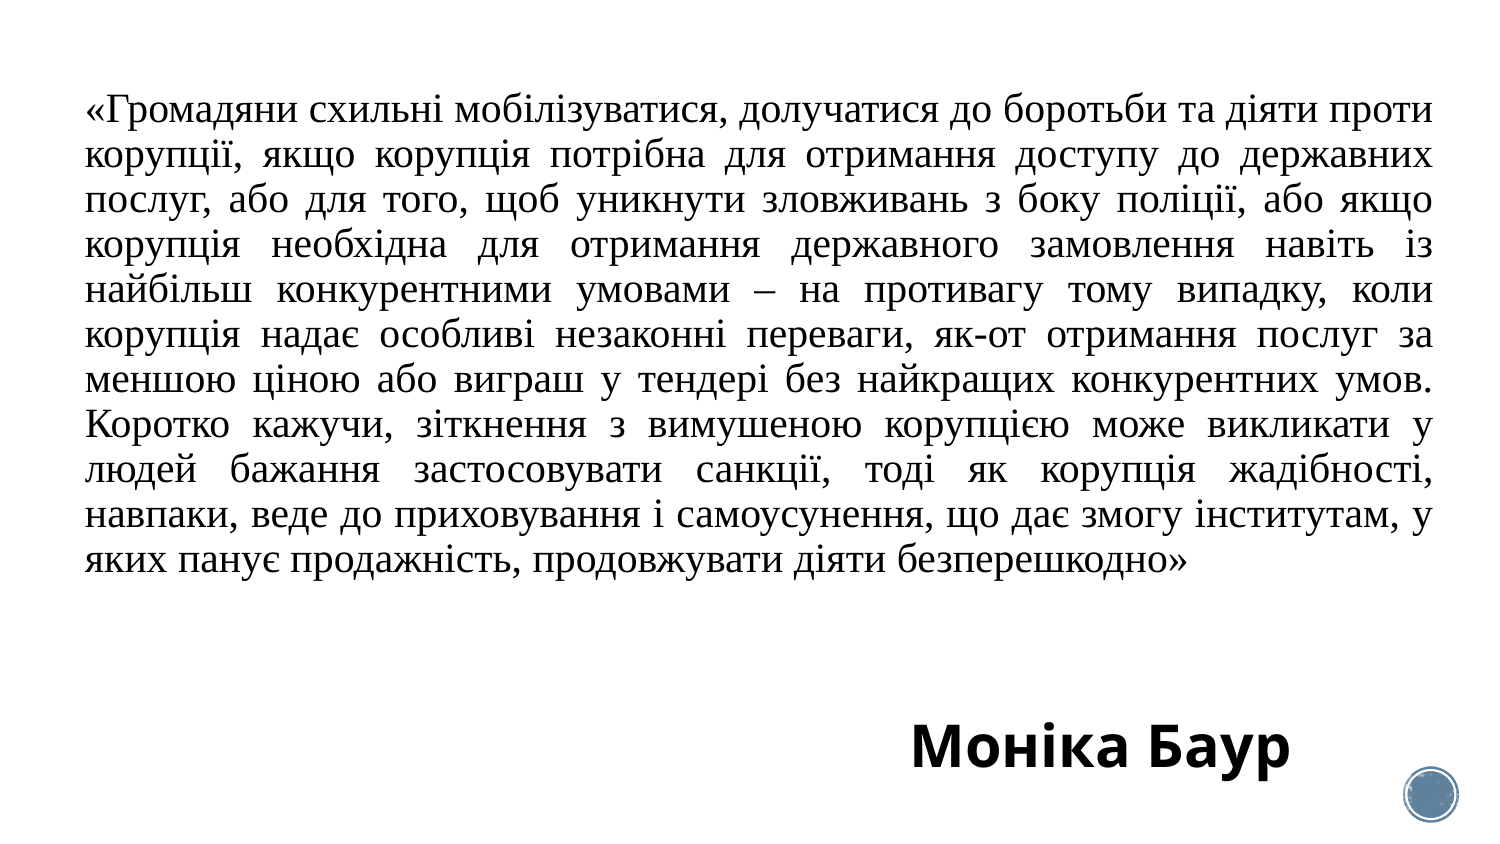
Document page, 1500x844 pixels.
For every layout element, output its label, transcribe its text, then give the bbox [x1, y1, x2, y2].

title Моніка Баур [894, 701, 1500, 796]
list «Громадяни схильні мобілізуватися, долучатися до боротьби та діяти проти корупції, якщо корупція потрібна для отримання доступу до державних послуг, або для того, щоб уникнути зловживань з боку поліції, або якщо корупція необхідна для отримання державного замовлення навіть із найбільш конкурентними умовами – на противагу тому випадку, коли корупція надає особливі незаконні переваги, як-от отримання послуг за меншою ціною або виграш у тендері без найкращих конкурентних умов. Коротко кажучи, зіткнення з вимушеною корупцією може викликати у людей бажання застосовувати санкції, тоді як корупція жадібності, навпаки, веде до приховування і самоусунення, що дає змогу інститутам, у яких панує продажність, продовжувати діяти безперешкодно» [51, 71, 1449, 632]
